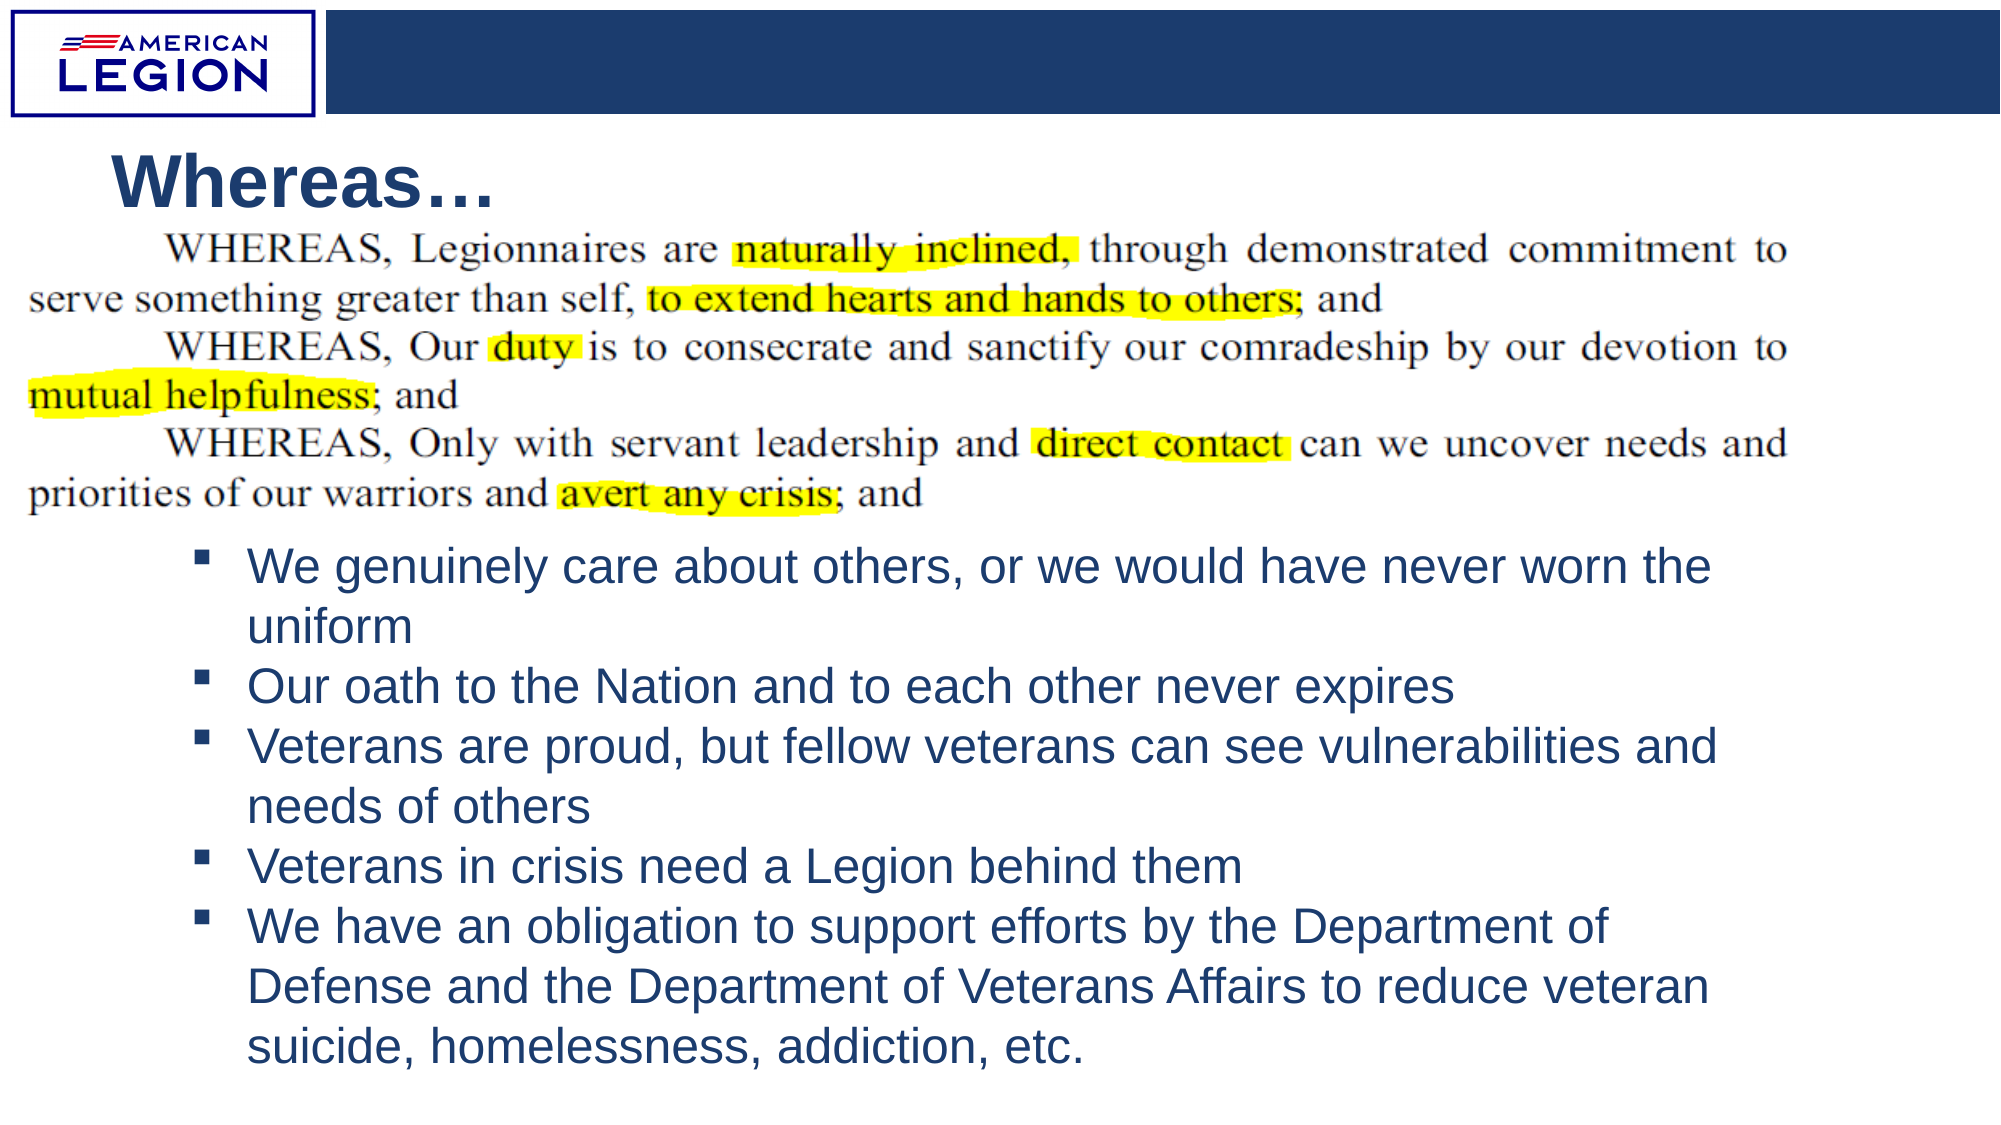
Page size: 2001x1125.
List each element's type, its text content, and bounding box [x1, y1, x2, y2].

text_box We genuinely care about others, or we would have never worn the uniform Our oath to the Nation and to each other never expires Veterans are proud, but fellow veterans can see vulnerabilities and needs of others Veterans in crisis need a Legion behind them We have an obligation to support efforts by the Department of Defense and the Department of Veterans Affairs to reduce veteran suicide, homelessness, addiction, etc. [175, 526, 1825, 1125]
text_box [326, 3, 2000, 122]
text_box Whereas… [96, 125, 1447, 223]
picture [0, 223, 1825, 524]
picture [0, 0, 326, 128]
